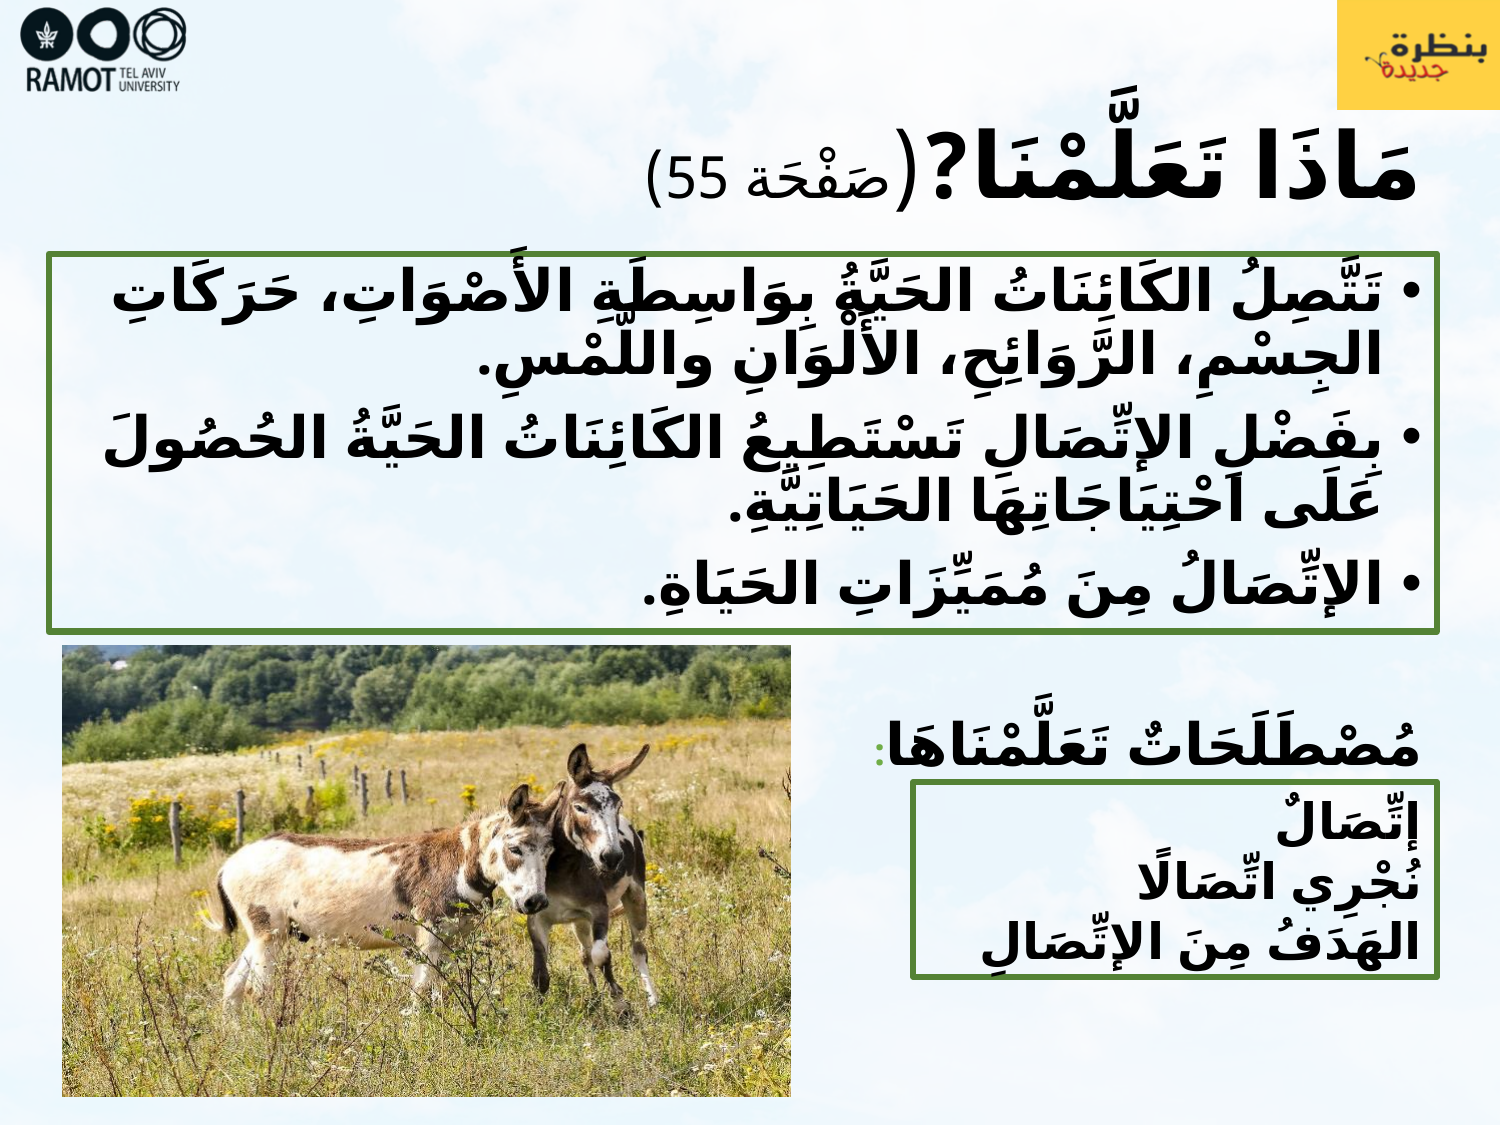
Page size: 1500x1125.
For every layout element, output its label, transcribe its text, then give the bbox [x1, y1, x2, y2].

picture [12, 0, 195, 101]
title مَاذَا تَعَلَّمْنَا?(صَفْحَة 55) [62, 59, 1438, 278]
list تَتَّصِلُ الكَائِنَاتُ الحَيَّةُ بِوَاسِطَةِ الأَصْوَاتِ، حَرَكَاتِ الجِسْمِ، الرَّوَائِحِ، الأَلْوَانِ واللَّمْسِ. بِفَضْلِ الإتِّصَالِ تَسْتَطِيعُ الكَائِنَاتُ الحَيَّةُ الحُصُولَ عَلَى احْتِيَاجَاتِهَا الحَيَاتِيَّةِ. الإتِّصَالُ مِنَ مُمَيِّزَاتِ الحَيَاةِ. [48, 253, 1437, 632]
picture [1337, 0, 1500, 110]
picture [62, 645, 791, 1097]
text_box مُصْطَلَحَاتٌ تَعَلَّمْنَاهَا: [791, 699, 1438, 785]
text_box إتِّصَالٌ نُجْرِي اتِّصَالًا الهَدَفُ مِنَ الإتِّصَالِ [913, 782, 1437, 977]
